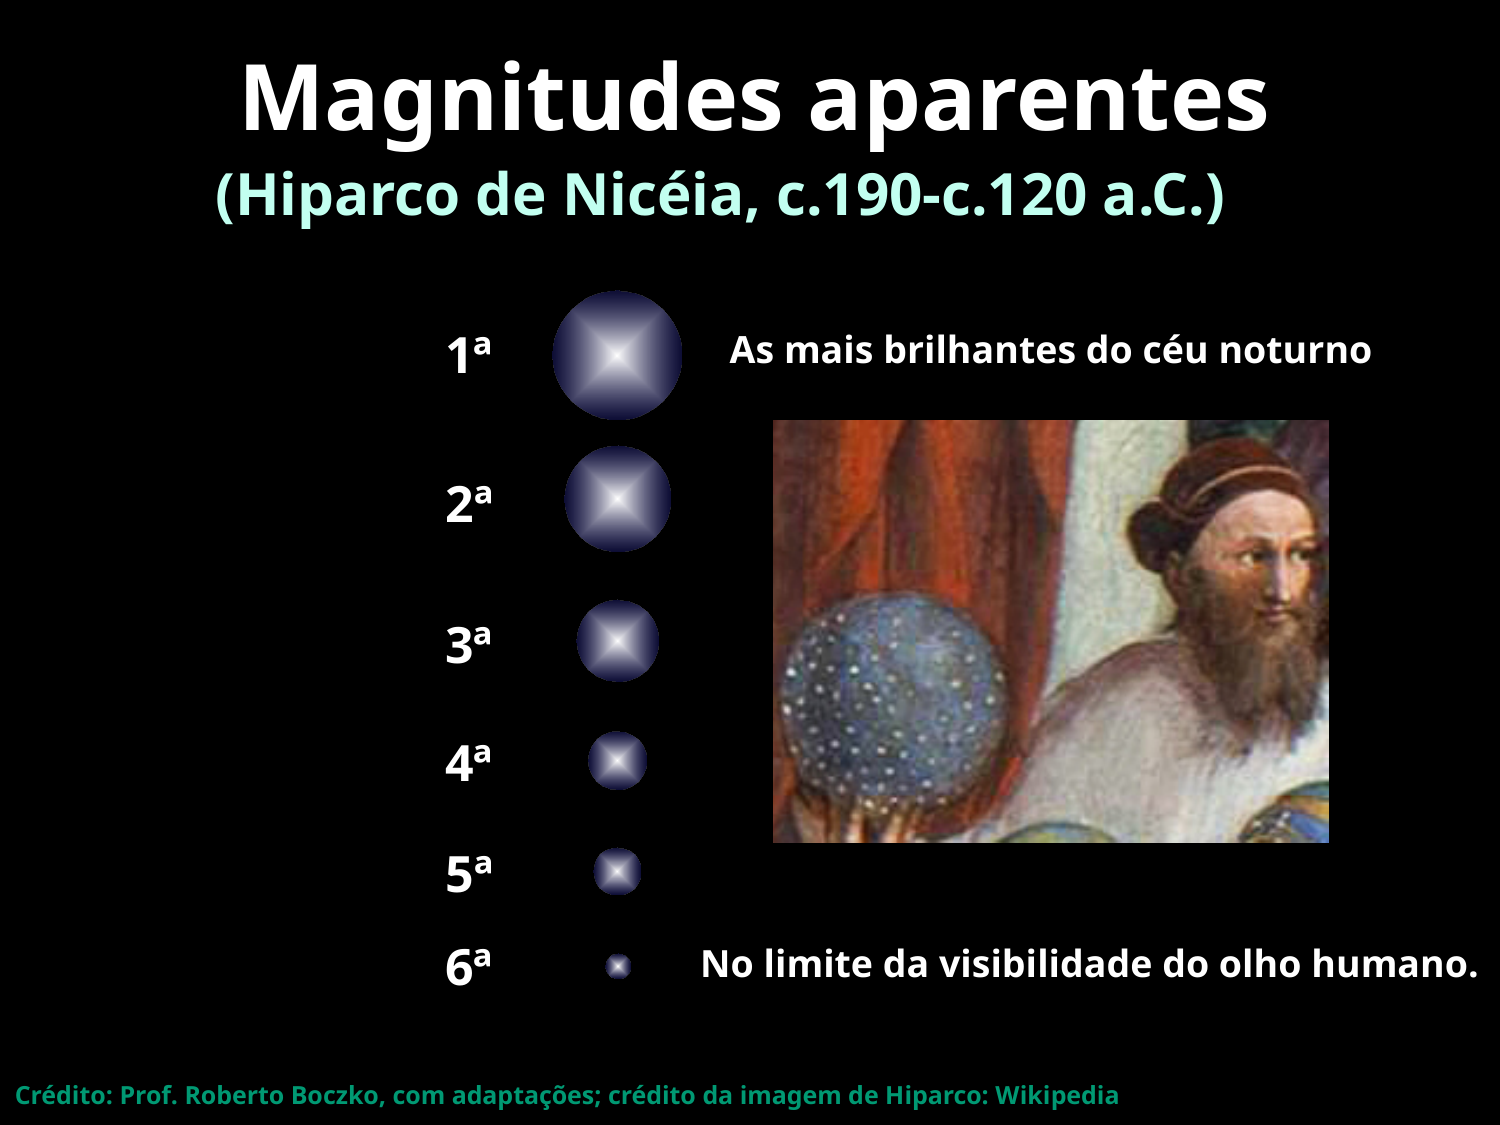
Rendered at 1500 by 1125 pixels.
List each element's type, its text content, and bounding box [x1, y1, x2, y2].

text_box [576, 599, 659, 682]
text_box 2ª [430, 464, 509, 540]
text_box No limite da visibilidade do olho humano. [685, 932, 1500, 993]
text_box (Hiparco de Nicéia, c.190-c.120 a.C.) [112, 149, 1329, 235]
text_box 3ª [430, 606, 509, 682]
text_box [552, 290, 682, 420]
picture [773, 420, 1330, 843]
text_box [593, 847, 640, 895]
text_box 6ª [430, 927, 509, 1003]
text_box [588, 731, 647, 790]
text_box Crédito: Prof. Roberto Boczko, com adaptações; crédito da imagem de Hiparco: Wikipedia [0, 1072, 1471, 1117]
title Magnitudes aparentes [116, 0, 1393, 188]
text_box As mais brilhantes do céu noturno [714, 318, 1500, 379]
text_box [605, 953, 631, 979]
text_box 5ª [430, 834, 509, 910]
text_box [564, 445, 671, 552]
text_box 4ª [430, 723, 509, 799]
text_box 1ª [430, 315, 509, 392]
